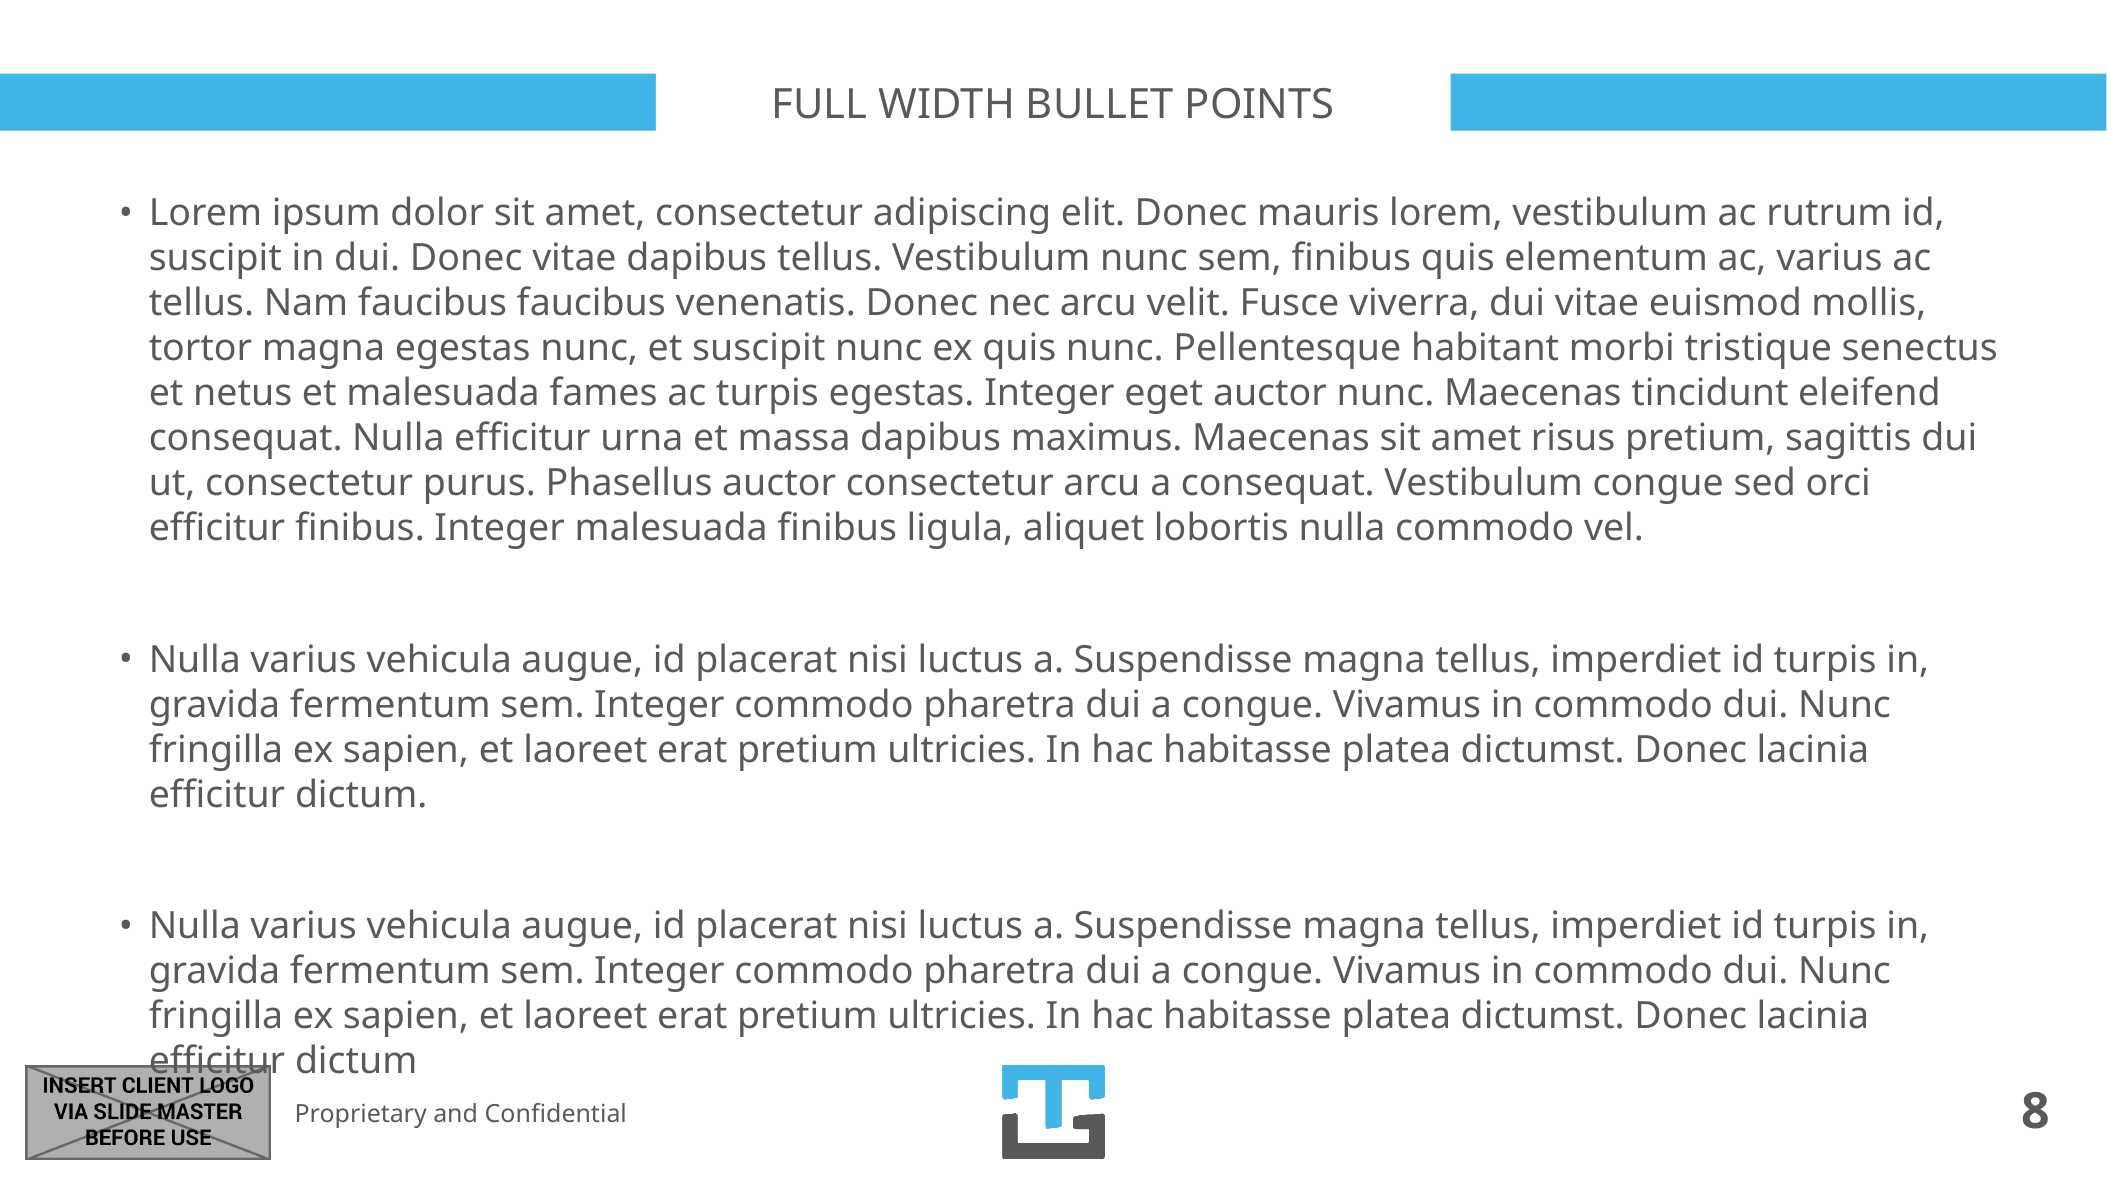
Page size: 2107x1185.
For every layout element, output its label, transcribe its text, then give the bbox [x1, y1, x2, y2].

picture [25, 1065, 271, 1160]
text_box Lorem ipsum dolor sit amet, consectetur adipiscing elit. Donec mauris lorem, vestibulum ac rutrum id, suscipit in dui. Donec vitae dapibus tellus. Vestibulum nunc sem, finibus quis elementum ac, varius ac tellus. Nam faucibus faucibus venenatis. Donec nec arcu velit. Fusce viverra, dui vitae euismod mollis, tortor magna egestas nunc, et suscipit nunc ex quis nunc. Pellentesque habitant morbi tristique senectus et netus et malesuada fames ac turpis egestas. Integer eget auctor nunc. Maecenas tincidunt eleifend consequat. Nulla efficitur urna et massa dapibus maximus. Maecenas sit amet risus pretium, sagittis dui ut, consectetur purus. Phasellus auctor consectetur arcu a consequat. Vestibulum congue sed orci efficitur finibus. Integer malesuada finibus ligula, aliquet lobortis nulla commodo vel. Nulla varius vehicula augue, id placerat nisi luctus a. Suspendisse magna tellus, imperdiet id turpis in, gravida fermentum sem. Integer commodo pharetra dui a congue. Vivamus in commodo dui. Nunc fringilla ex sapien, et laoreet erat pretium ultricies. In hac habitasse platea dictumst. Donec lacinia efficitur dictum. Nulla varius vehicula augue, id placerat nisi luctus a. Suspendisse magna tellus, imperdiet id turpis in, gravida fermentum sem. Integer commodo pharetra dui a congue. Vivamus in commodo dui. Nunc fringilla ex sapien, et laoreet erat pretium ultricies. In hac habitasse platea dictumst. Donec lacinia efficitur dictum [103, 180, 2019, 999]
picture [965, 1065, 1141, 1161]
title Full width bullet points [655, 61, 1451, 143]
